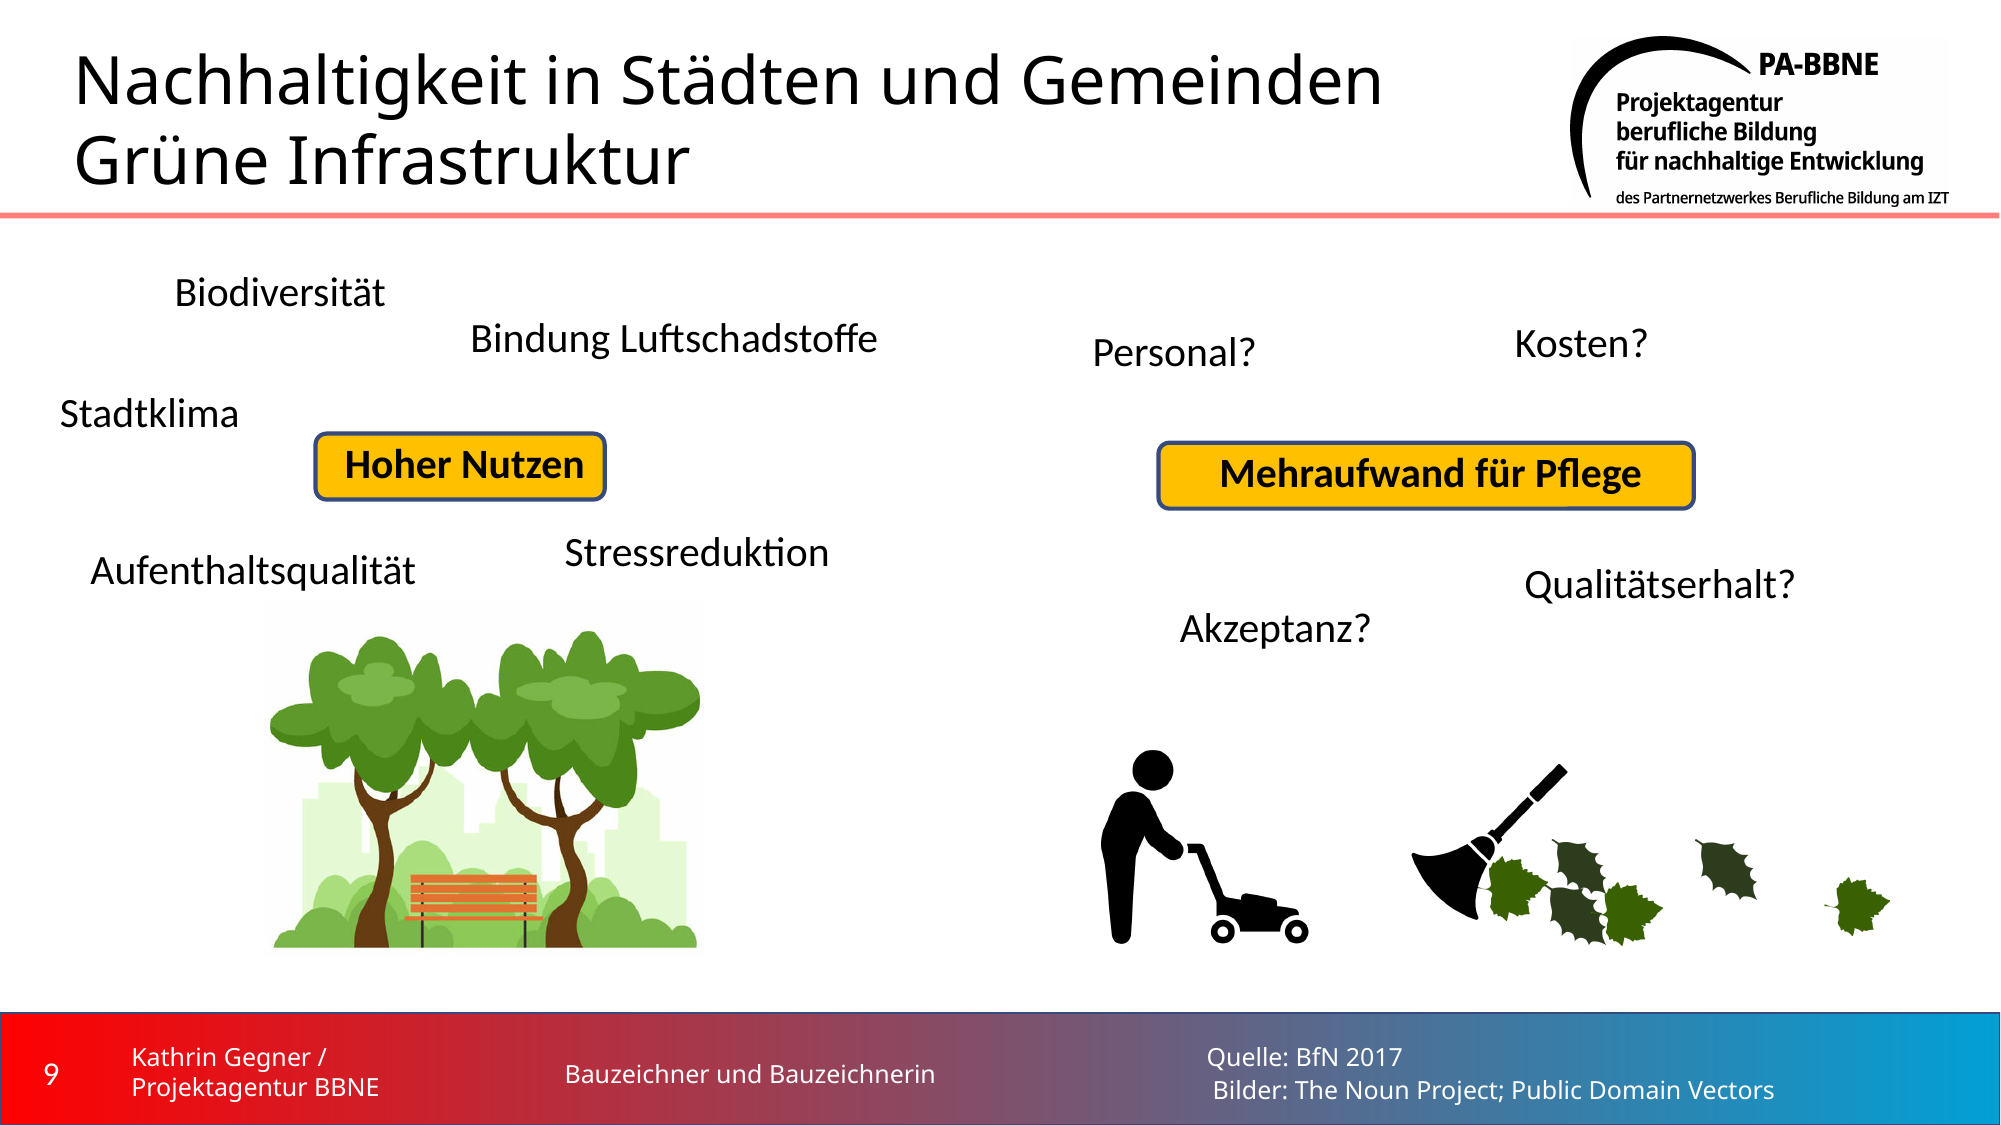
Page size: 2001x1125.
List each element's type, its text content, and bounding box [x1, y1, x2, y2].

text_box Biodiversität [159, 257, 429, 322]
picture [1030, 672, 1663, 1021]
picture [263, 600, 707, 957]
text_box Stadtklima [44, 378, 295, 443]
title Nachhaltigkeit in Städten und Gemeinden Grüne Infrastruktur [59, 29, 1949, 207]
text_box Personal? [1077, 316, 1326, 382]
text_box Bindung Luftschadstoffe [455, 303, 937, 369]
text_box Stressreduktion [549, 517, 894, 583]
list Bauzeichner und Bauzeichnerin [549, 1026, 1179, 1118]
slide_number ‹#› [0, 1026, 102, 1118]
text_box Hoher Nutzen [315, 433, 605, 500]
text_box Akzeptanz? [1164, 593, 1443, 659]
text_box Mehraufwand für Pflege [1158, 442, 1694, 509]
text_box Aufenthaltsqualität [75, 535, 475, 601]
list Quelle: BfN 2017 Bilder: The Noun Project; Public Domain Vectors [1191, 1026, 1925, 1118]
footer Kathrin Gegner / Projektagentur BBNE [116, 1026, 533, 1118]
picture [1825, 873, 1890, 940]
picture [1693, 837, 1759, 903]
text_box Qualitätserhalt? [1509, 549, 1893, 615]
text_box Kosten? [1499, 308, 1694, 374]
